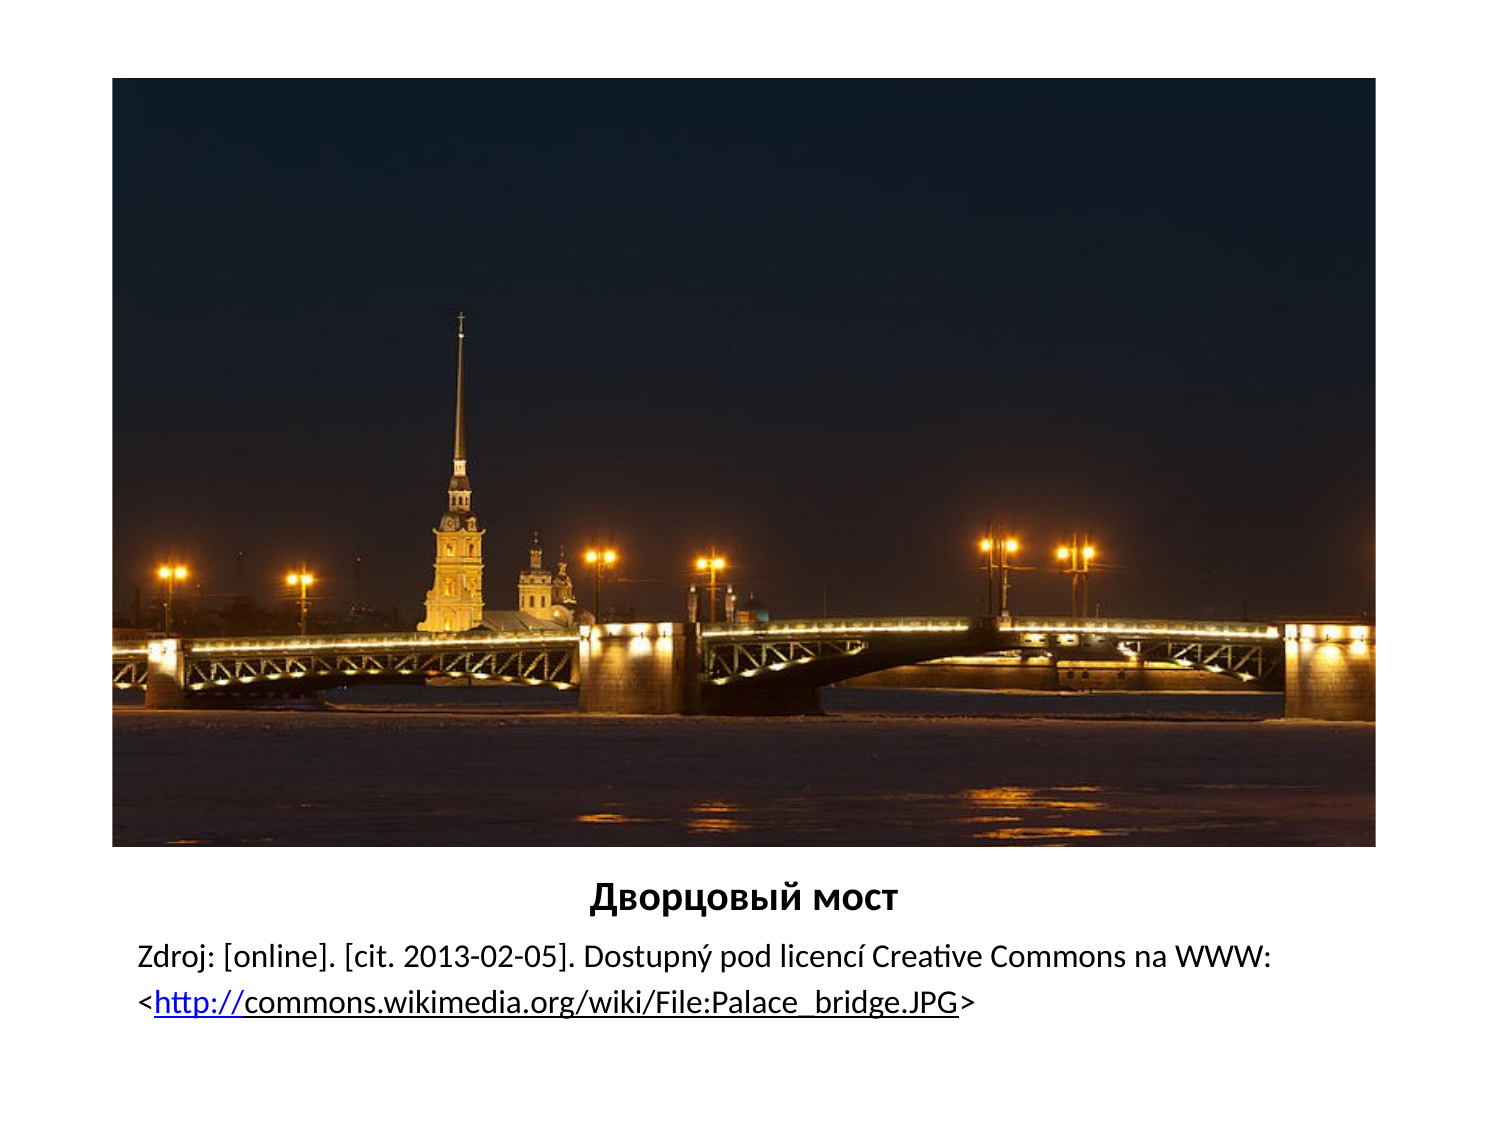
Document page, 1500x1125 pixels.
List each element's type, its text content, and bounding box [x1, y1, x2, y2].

title Дворцовый мост [112, 856, 1376, 926]
list Zdroj: [online]. [cit. 2013-02-05]. Dostupný pod licencí Creative Commons na WWW: <http://commons.wikimedia.org/wiki/File:Palace_bridge.JPG> [112, 926, 1376, 1059]
picture [111, 77, 1376, 847]
